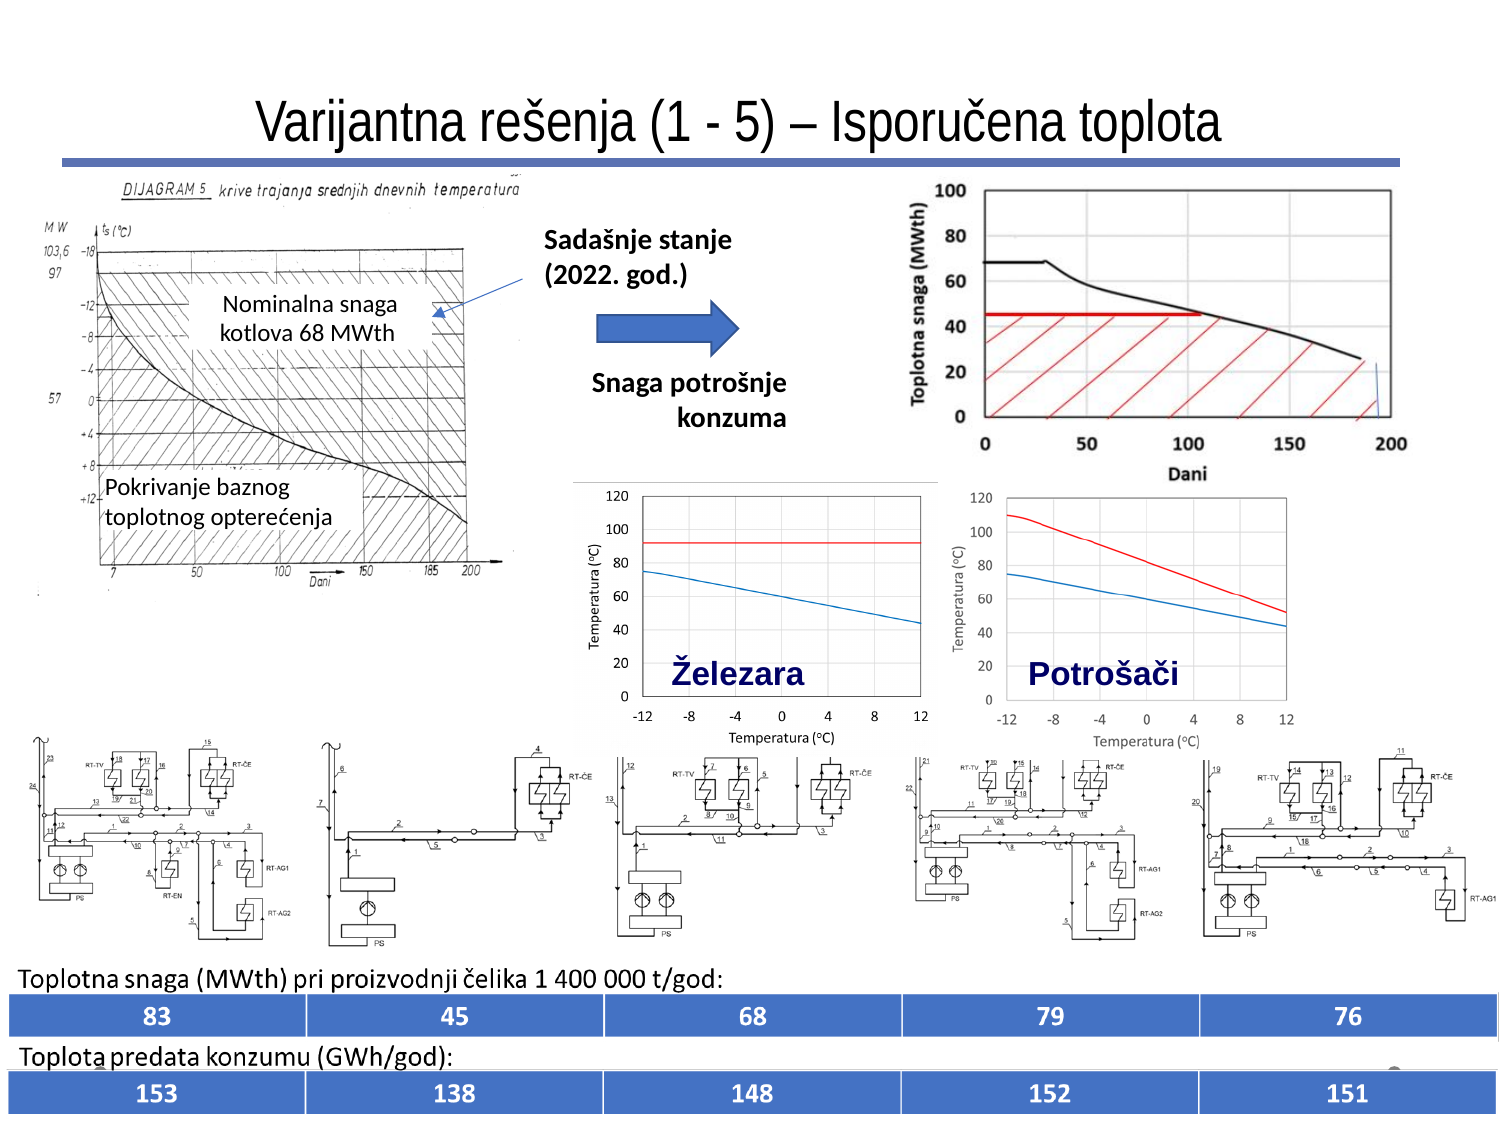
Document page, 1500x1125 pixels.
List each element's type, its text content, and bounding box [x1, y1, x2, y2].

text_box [37, 174, 523, 612]
text_box Sadašnje stanje (2022. god.) [529, 212, 774, 298]
title Varijantna rešenja (1 - 5) – Isporučena toplota [53, 0, 1425, 161]
picture [0, 167, 1500, 1125]
text_box [597, 301, 739, 356]
text_box Snaga potrošnje konzuma [558, 356, 802, 442]
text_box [431, 278, 523, 318]
